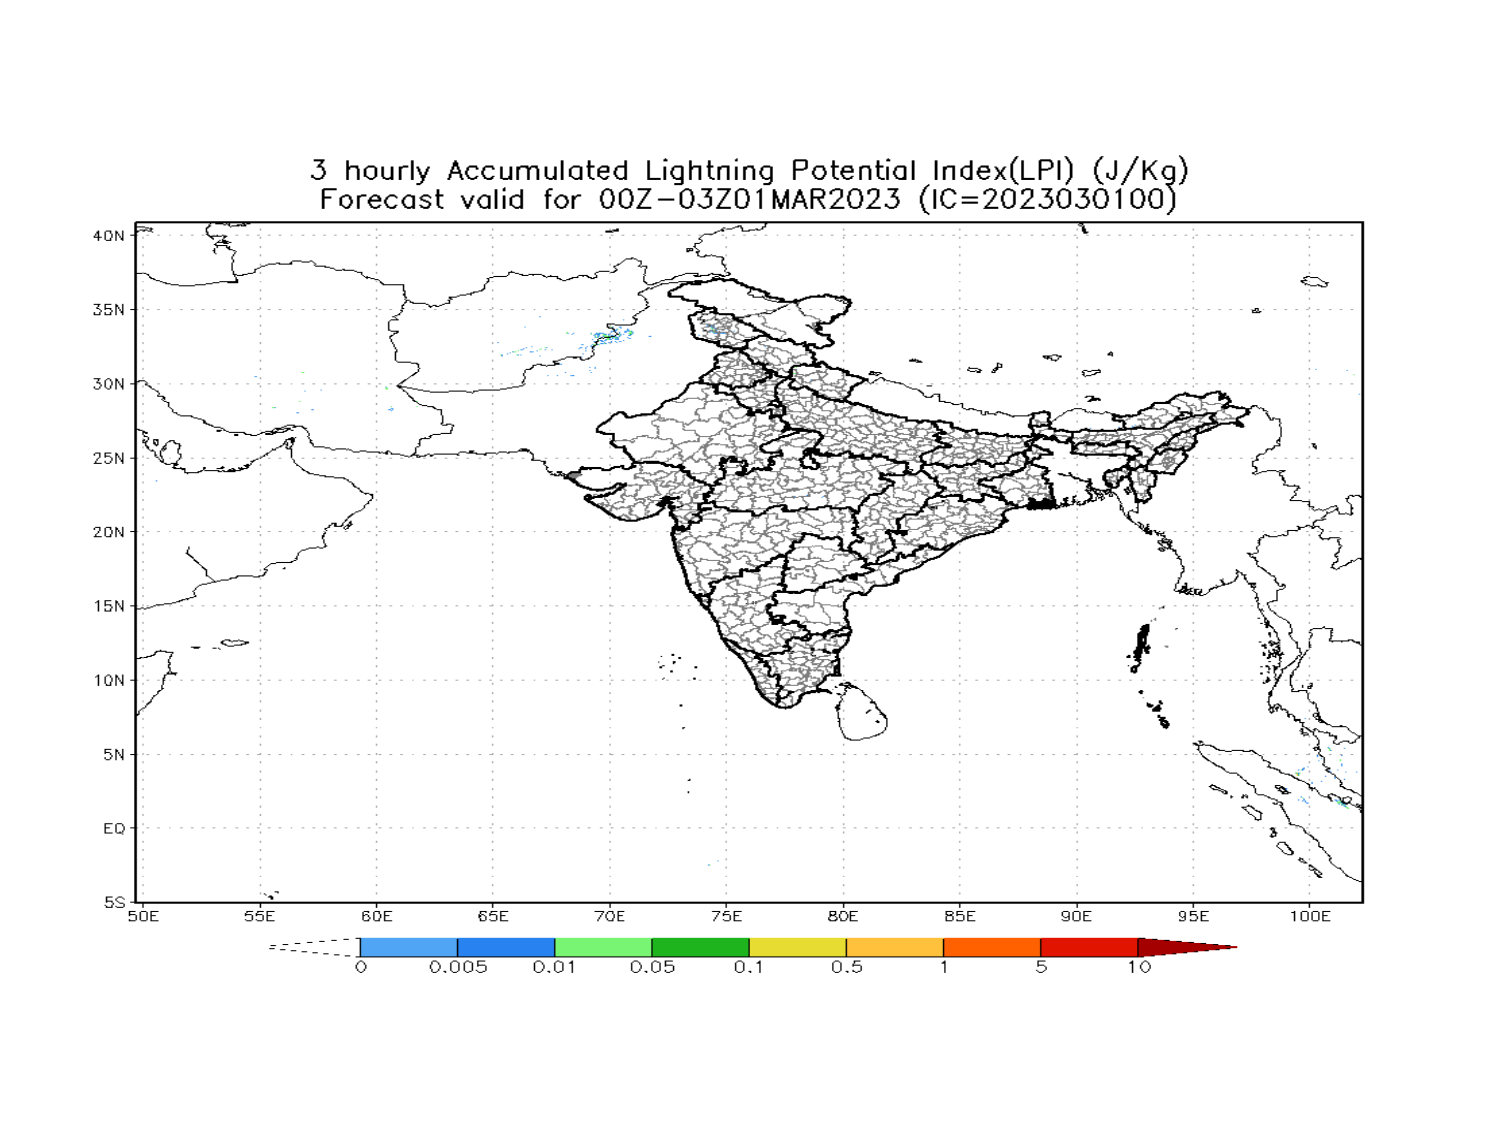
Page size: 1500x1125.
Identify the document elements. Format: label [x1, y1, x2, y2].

picture [74, 149, 1426, 976]
